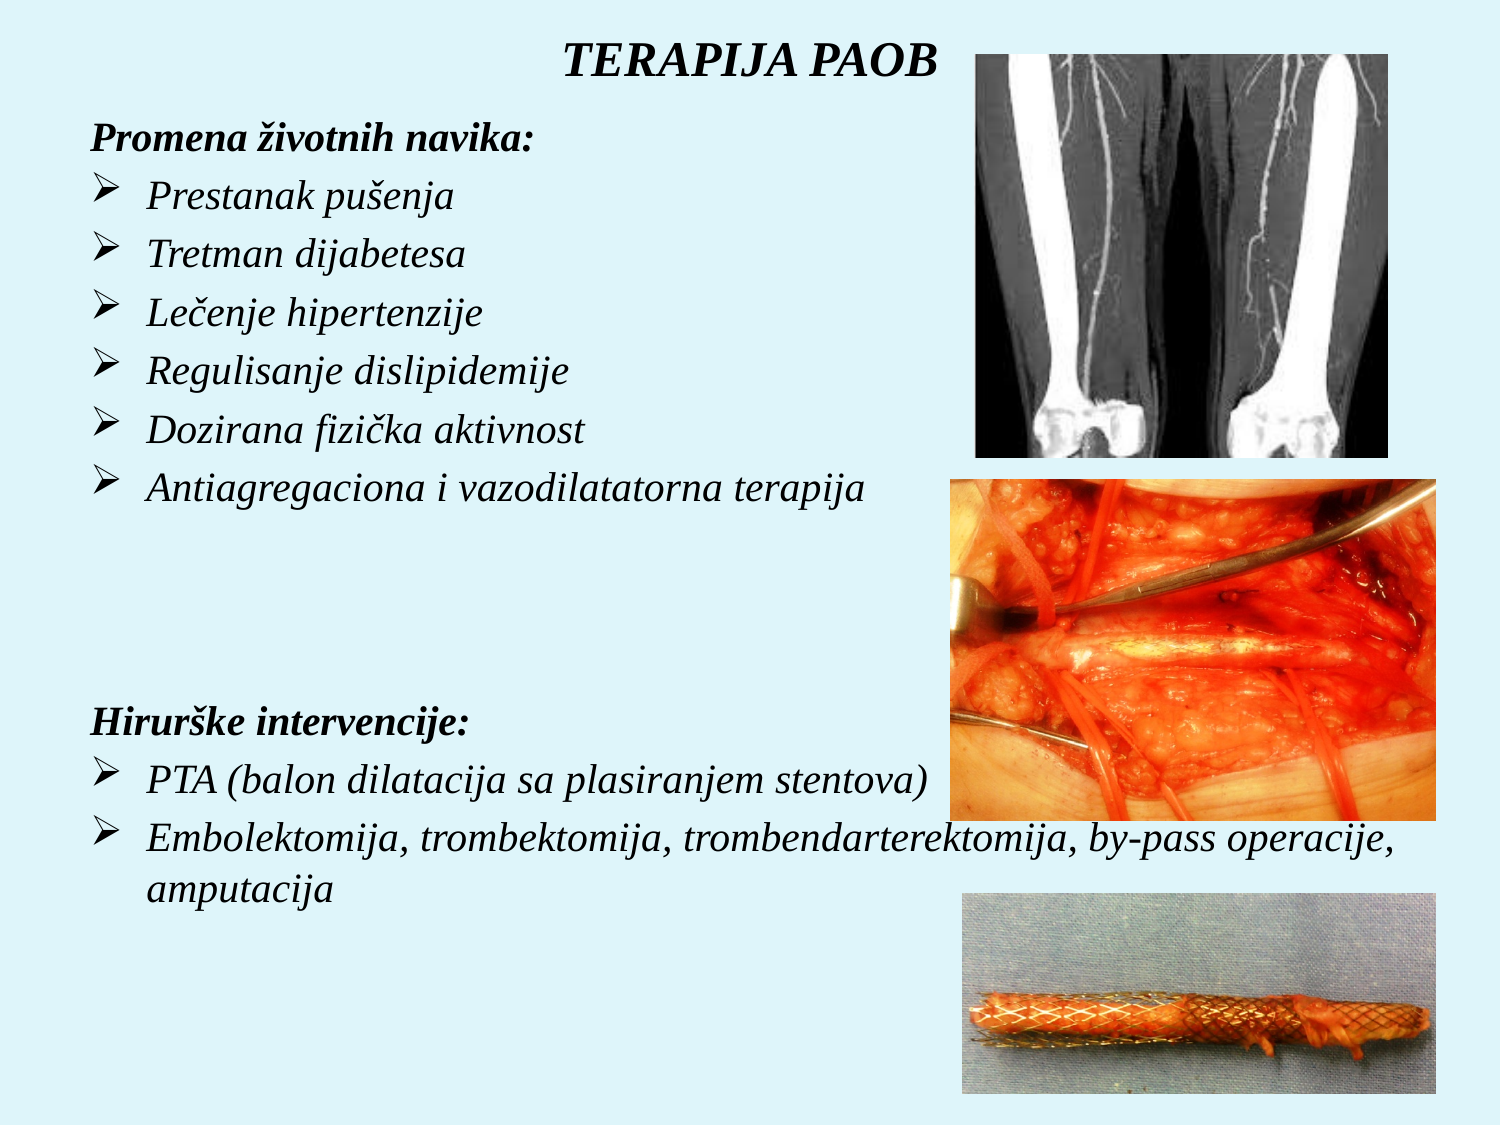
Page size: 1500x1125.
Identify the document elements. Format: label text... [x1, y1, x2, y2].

list Promena životnih navika: Prestanak pušenja Tretman dijabetesa Lečenje hipertenzije Regulisanje dislipidemije Dozirana fizička aktivnost Antiagregaciona i vazodilatatorna terapija Hirurške intervencije: PTA (balon dilatacija sa plasiranjem stentova) Embolektomija, trombektomija, trombendarterektomija, by-pass operacije, amputacija [75, 101, 1425, 1083]
picture [974, 54, 1389, 458]
title TERAPIJA PAOB [75, 0, 1425, 101]
picture [962, 892, 1436, 1095]
picture [950, 479, 1436, 822]
